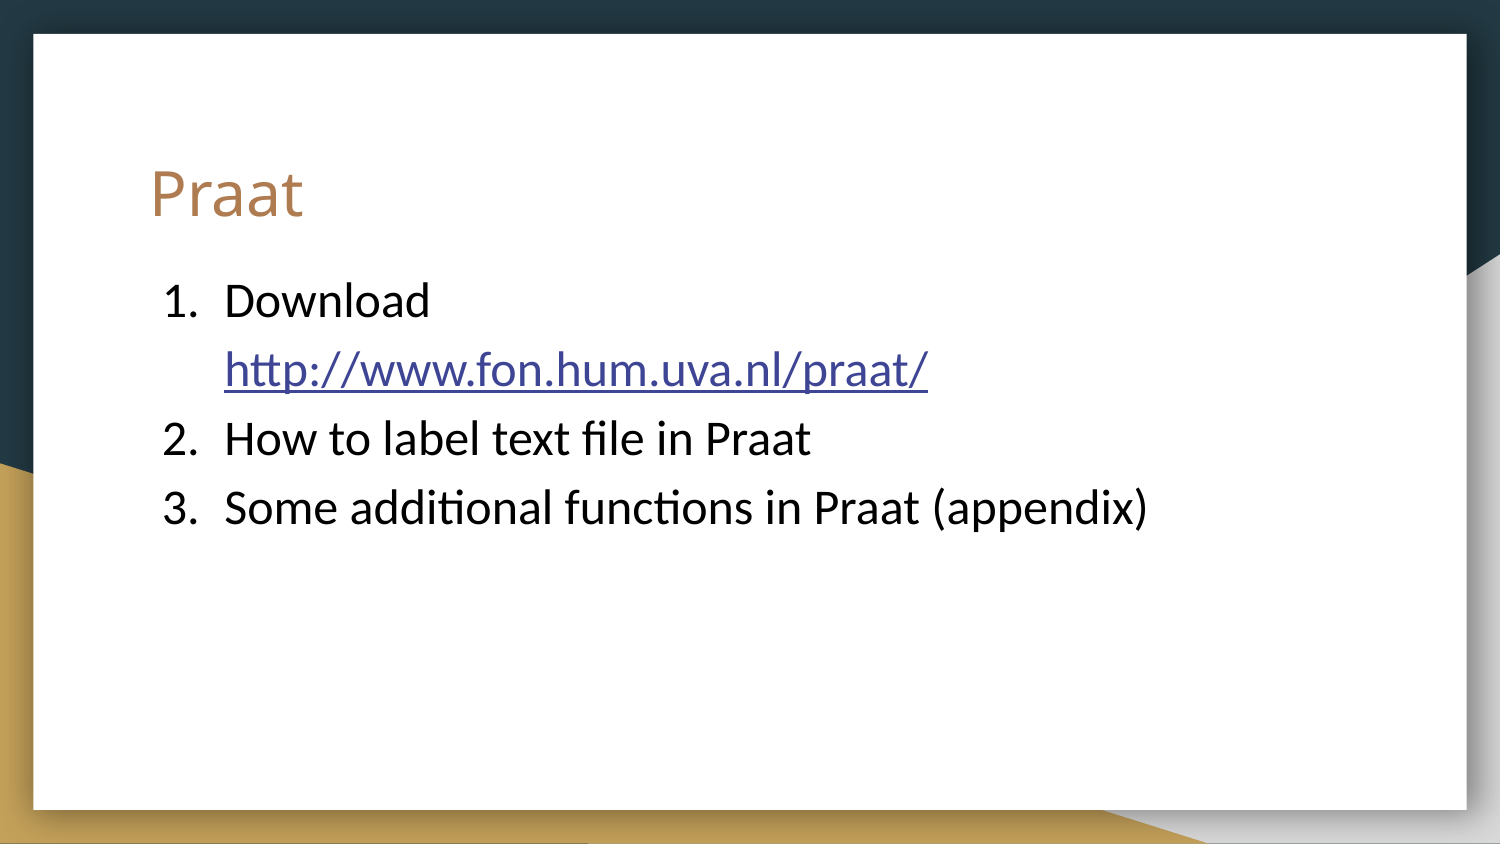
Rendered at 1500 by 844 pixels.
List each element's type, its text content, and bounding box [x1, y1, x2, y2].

title Praat [134, 138, 1366, 243]
list Download http://www.fon.hum.uva.nl/praat/ How to label text file in Praat Some additional functions in Praat (appendix) [134, 243, 1366, 645]
